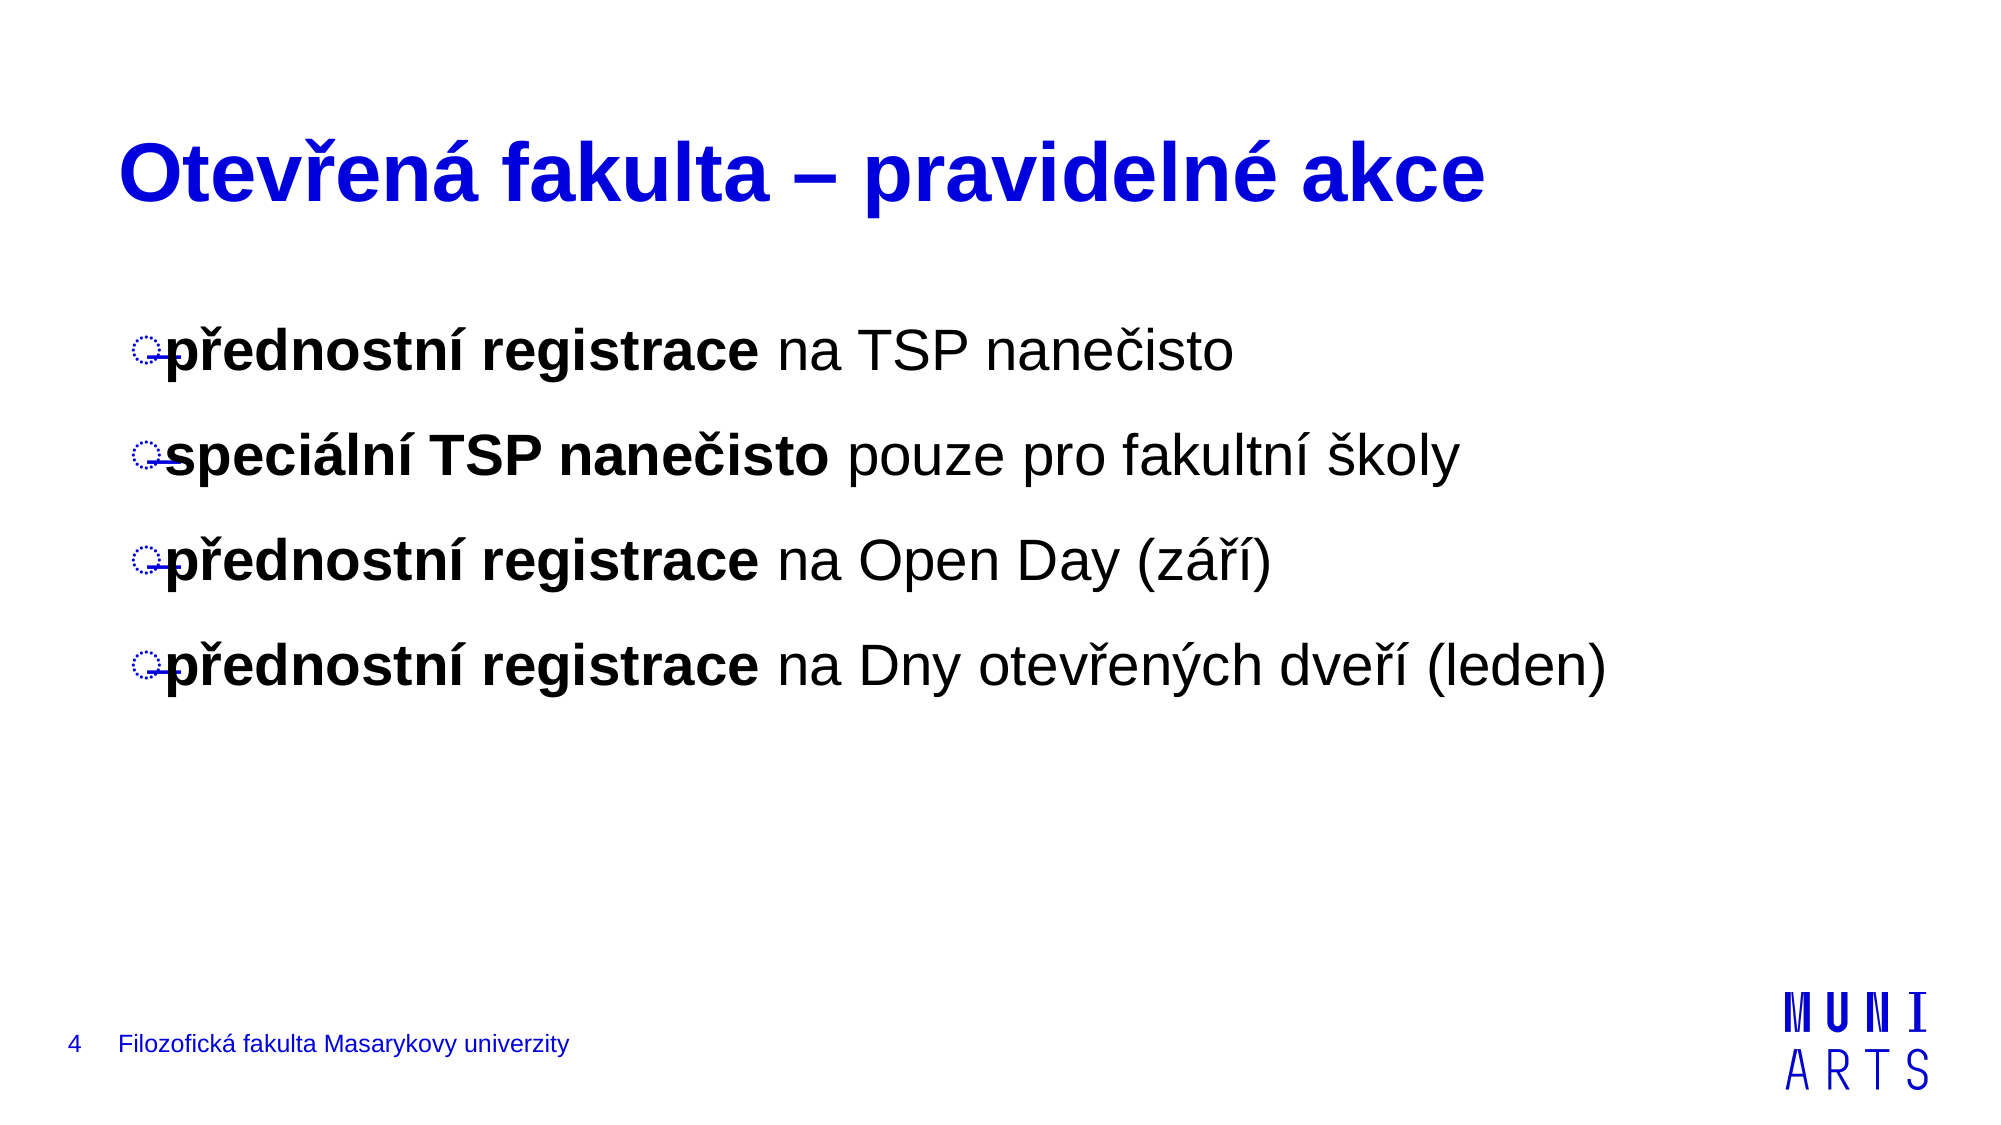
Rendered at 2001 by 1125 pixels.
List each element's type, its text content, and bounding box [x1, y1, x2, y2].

footer Filozofická fakulta Masarykovy univerzity [118, 1021, 1418, 1063]
title Otevřená fakulta – pravidelné akce [118, 118, 1883, 213]
slide_number 4 [67, 1021, 110, 1063]
list přednostní registrace na TSP nanečisto speciální TSP nanečisto pouze pro fakultní školy přednostní registrace na Open Day (září) přednostní registrace na Dny otevřených dveří (leden) [118, 277, 1883, 957]
picture [1785, 992, 1928, 1090]
